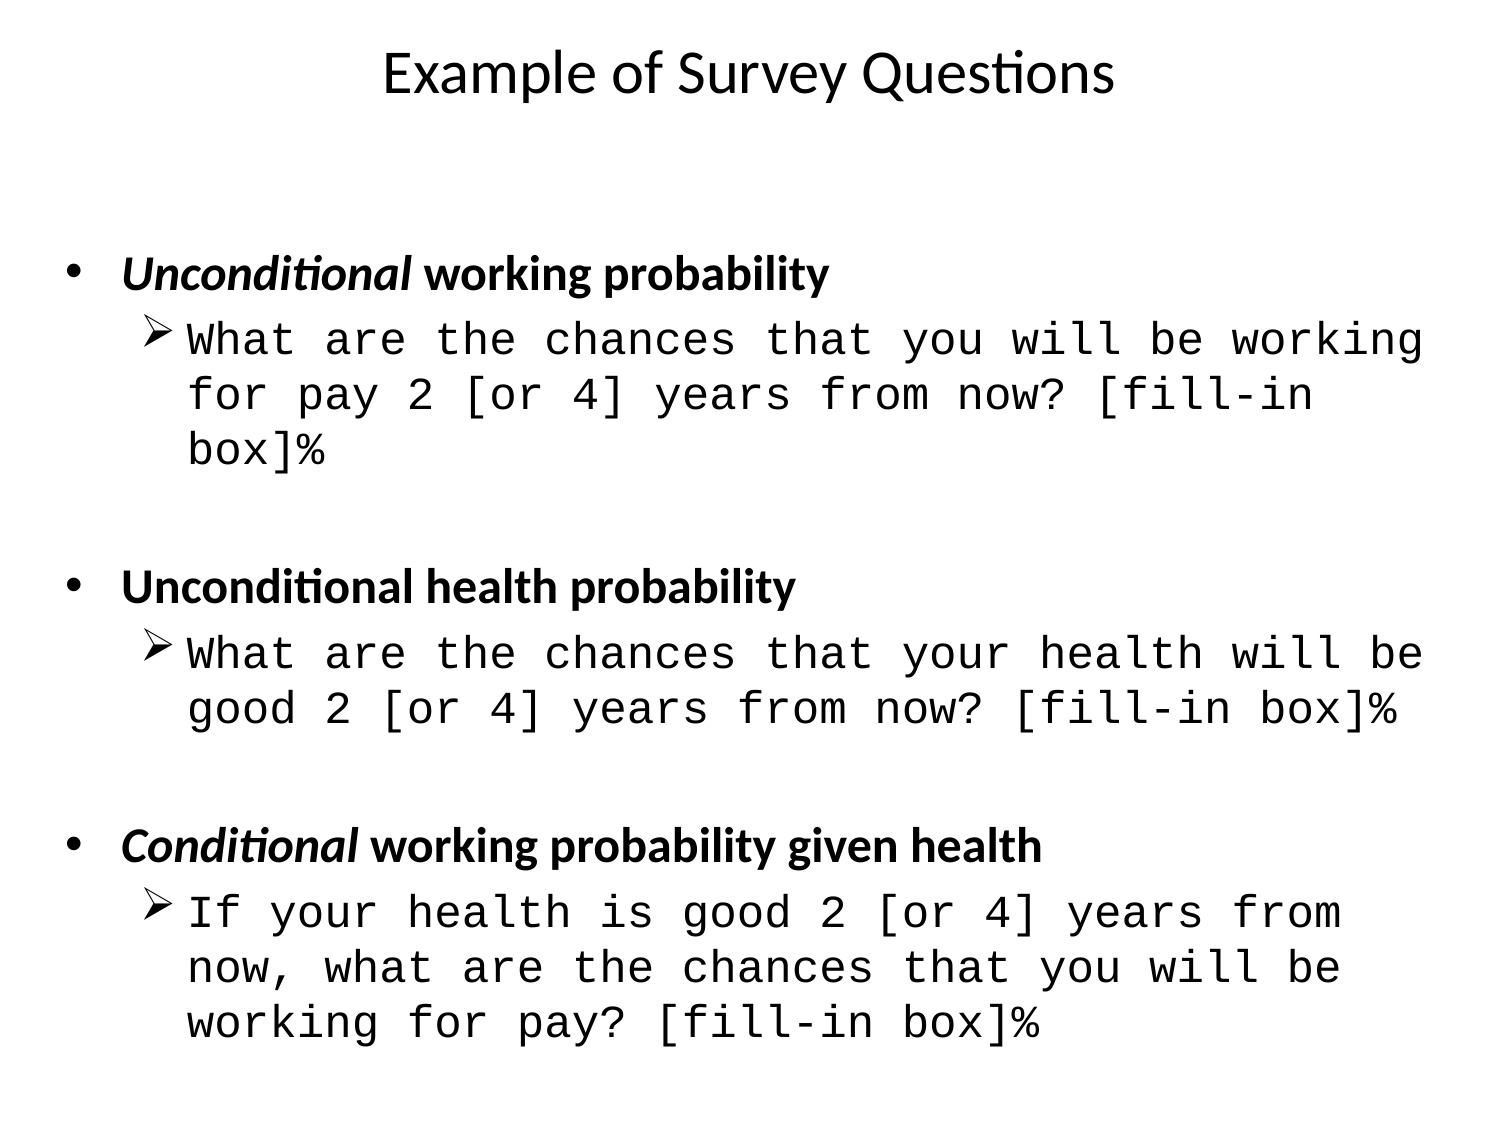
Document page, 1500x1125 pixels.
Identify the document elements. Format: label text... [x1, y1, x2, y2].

title Example of Survey Questions [0, 0, 1500, 138]
list Unconditional working probability What are the chances that you will be working for pay 2 [or 4] years from now? [fill-in box]% Unconditional health probability What are the chances that your health will be good 2 [or 4] years from now? [fill-in box]% Conditional working probability given health If your health is good 2 [or 4] years from now, what are the chances that you will be working for pay? [fill-in box]% [50, 162, 1450, 1100]
